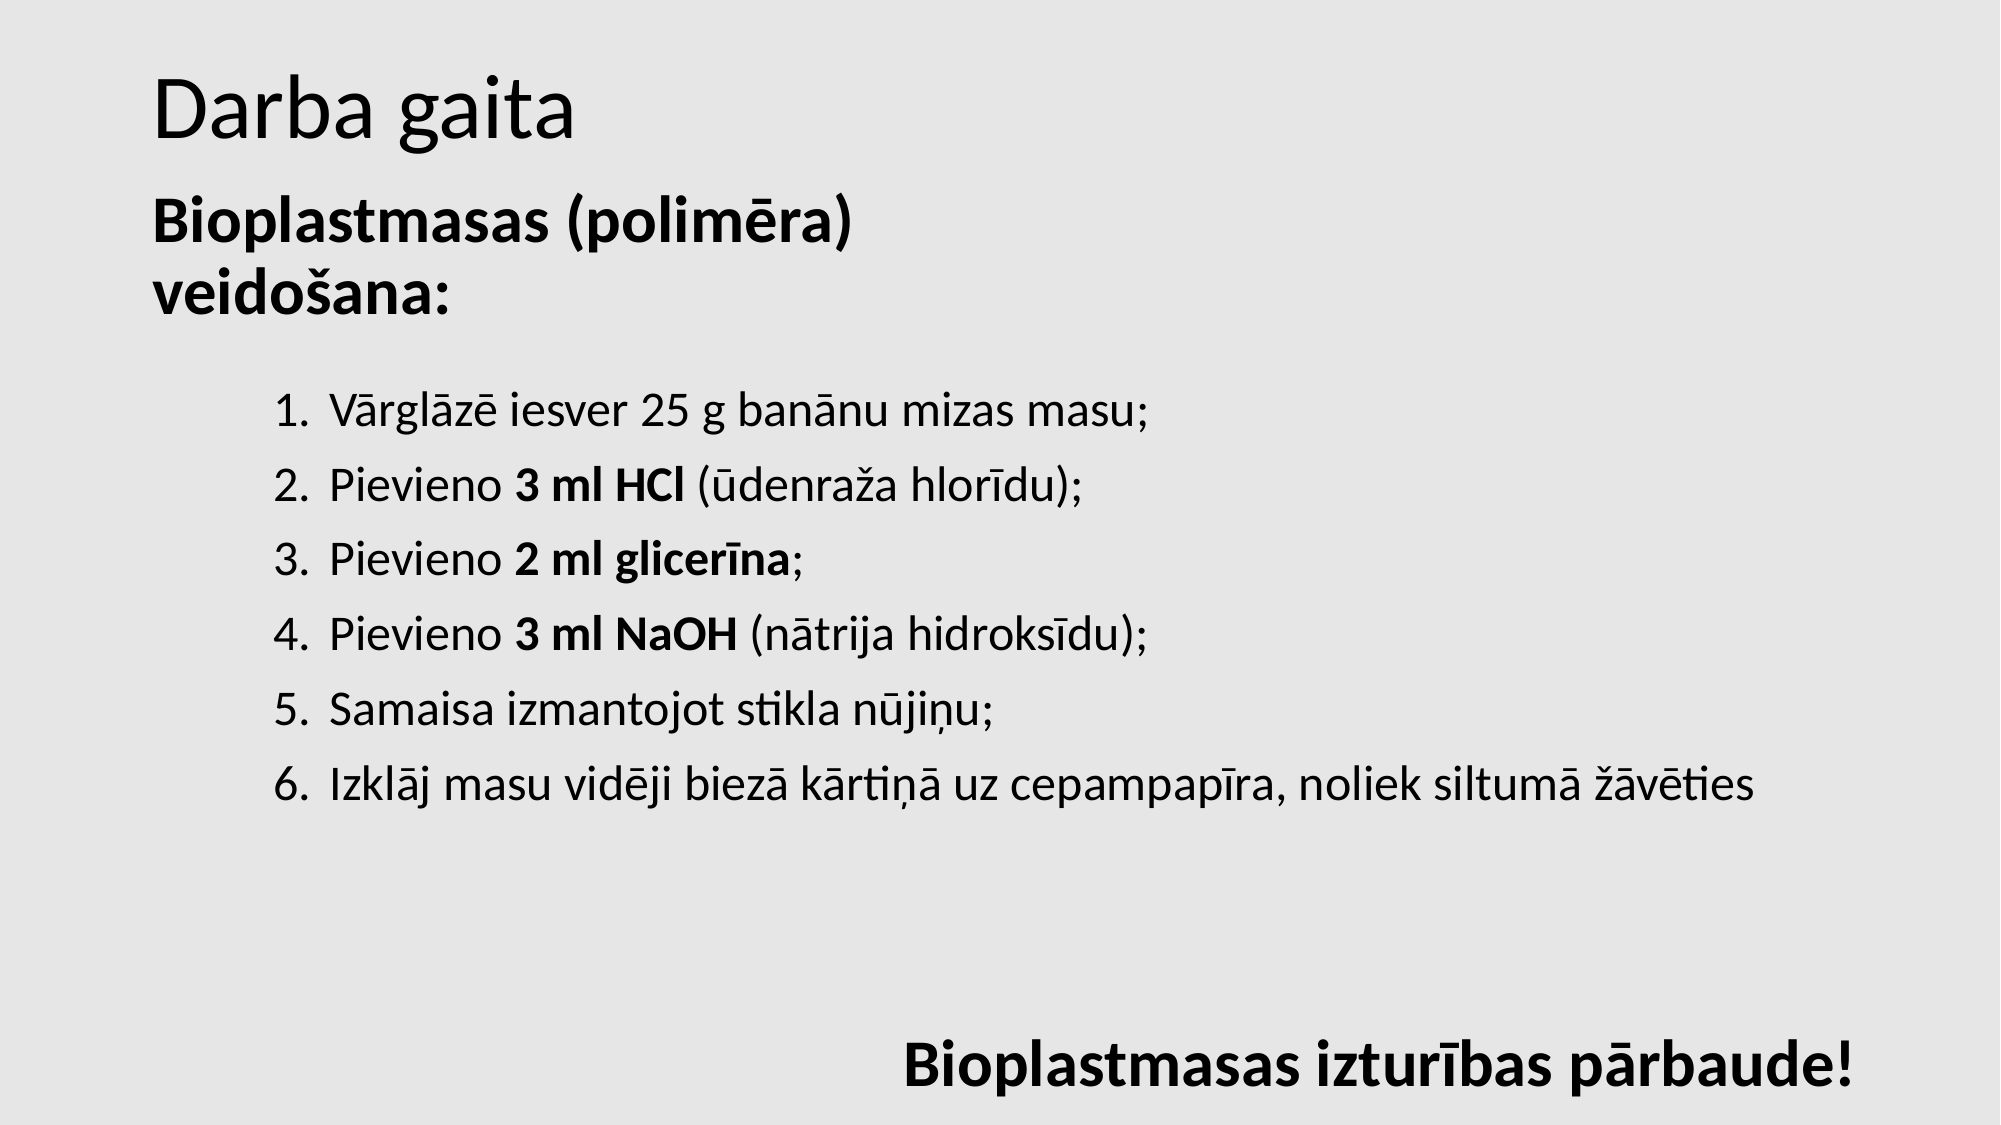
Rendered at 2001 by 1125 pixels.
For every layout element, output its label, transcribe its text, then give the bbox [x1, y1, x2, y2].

list Vārglāzē iesver 25 g banānu mizas masu; Pievieno 3 ml HCl (ūdenraža hlorīdu); Pievieno 2 ml glicerīna; Pievieno 3 ml NaOH (nātrija hidroksīdu); Samaisa izmantojot stikla nūjiņu; Izklāj masu vidēji biezā kārtiņā uz cepampapīra, noliek siltumā žāvēties [239, 375, 1832, 976]
title Darba gaita [137, 0, 1863, 218]
text_box Bioplastmasas izturības pārbaude! [888, 999, 2000, 1106]
list Bioplastmasas (polimēra) veidošana: [137, 201, 988, 337]
